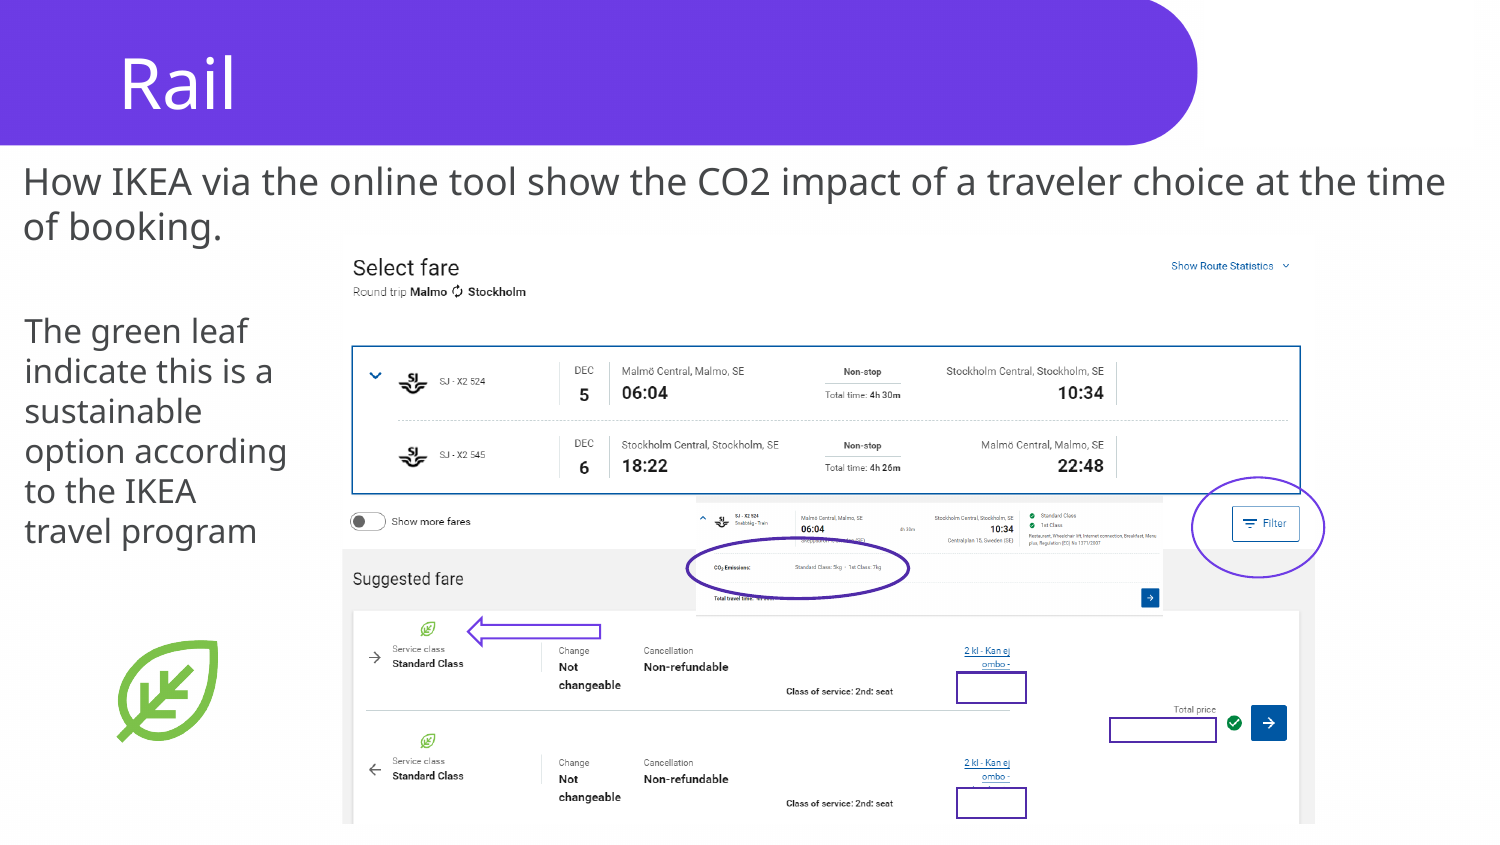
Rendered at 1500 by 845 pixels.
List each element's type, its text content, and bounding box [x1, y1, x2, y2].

text_box The green leaf indicate this is a sustainable option according to the IKEA travel program [9, 303, 305, 558]
text_box How IKEA via the online tool show the CO2 impact of a traveler choice at the time of booking. [7, 150, 1500, 256]
text_box [1315, 500, 1326, 555]
title Rail [103, 30, 1397, 143]
picture [0, 0, 1500, 845]
